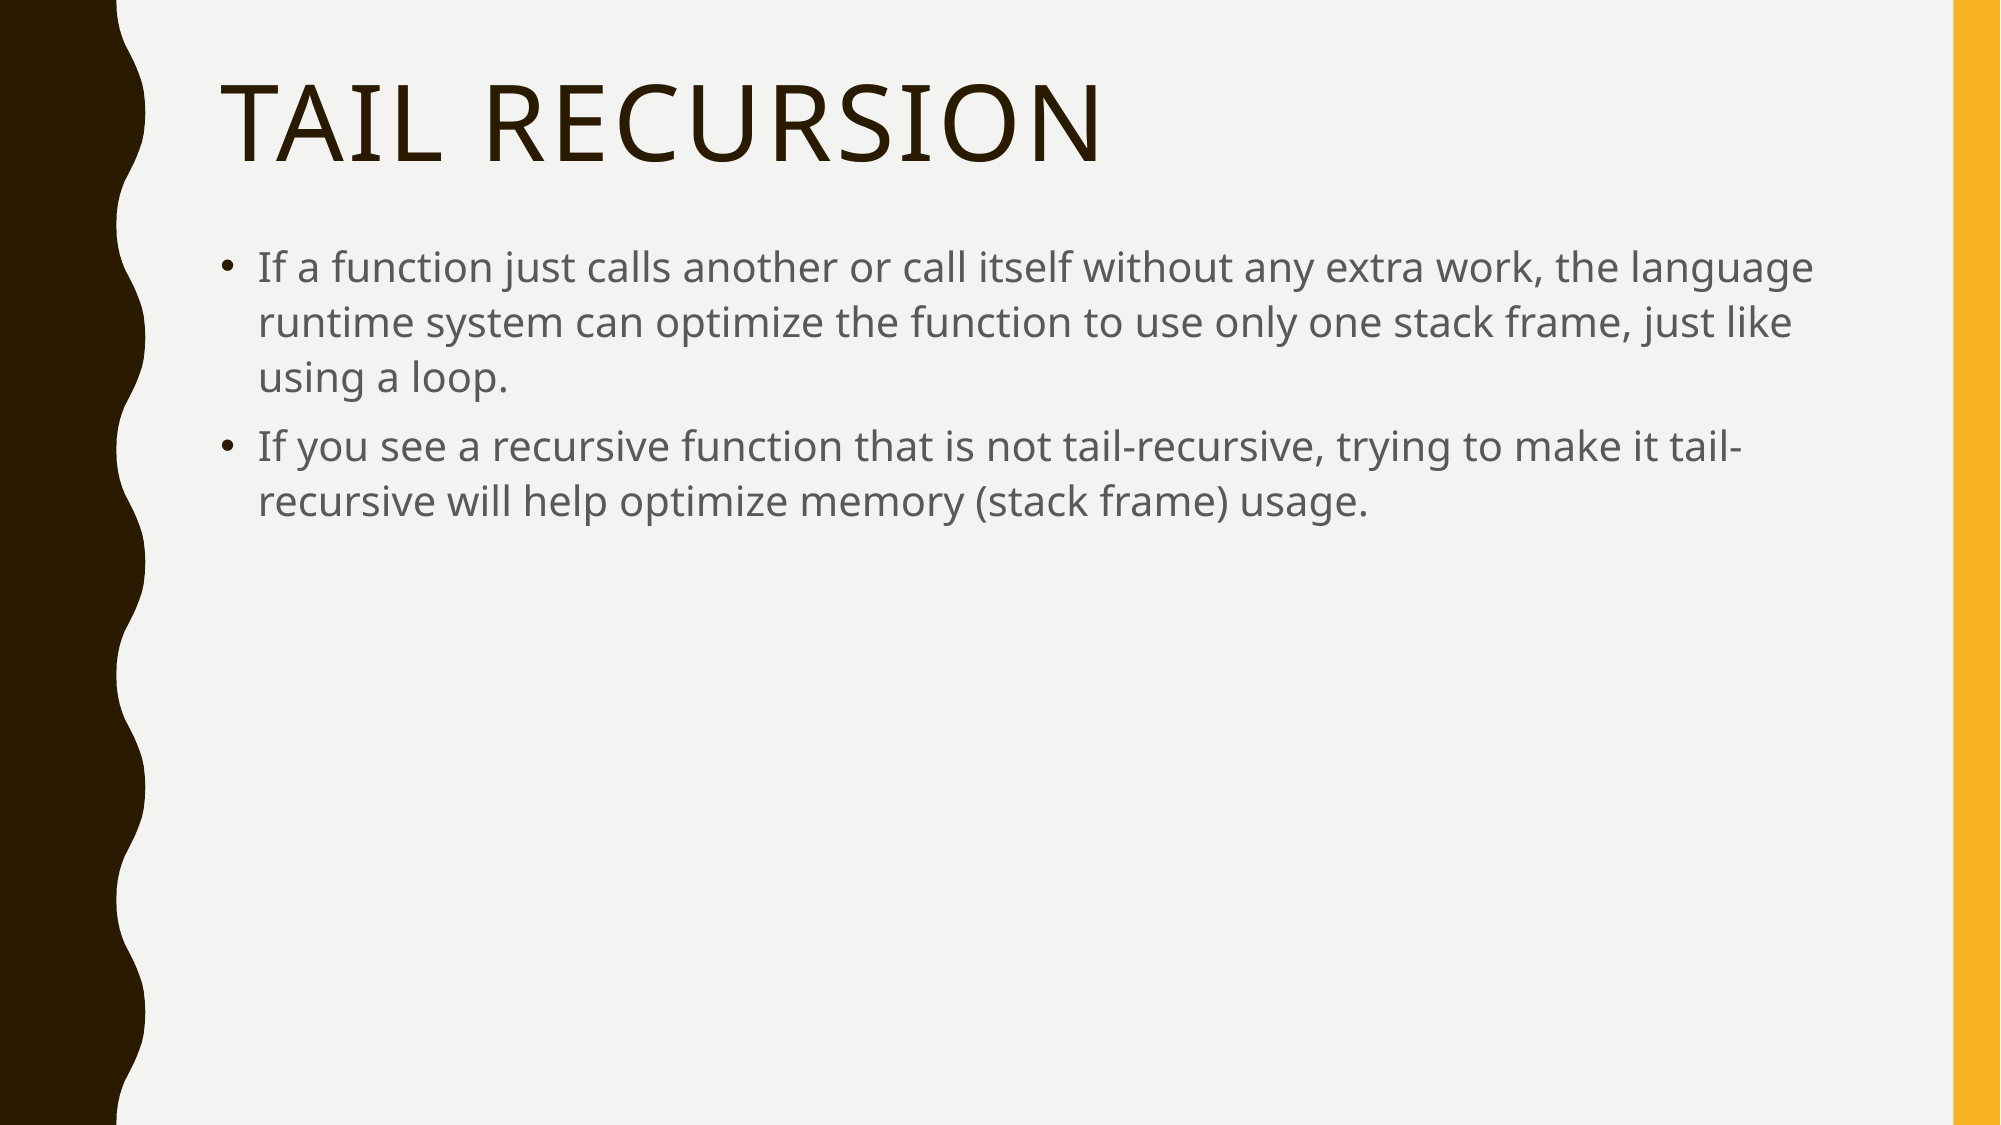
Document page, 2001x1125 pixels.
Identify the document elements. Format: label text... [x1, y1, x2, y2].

list If a function just calls another or call itself without any extra work, the language runtime system can optimize the function to use only one stack frame, just like using a loop. If you see a recursive function that is not tail-recursive, trying to make it tail-recursive will help optimize memory (stack frame) usage. [205, 228, 1875, 818]
title Tail recursion [205, 62, 1875, 228]
